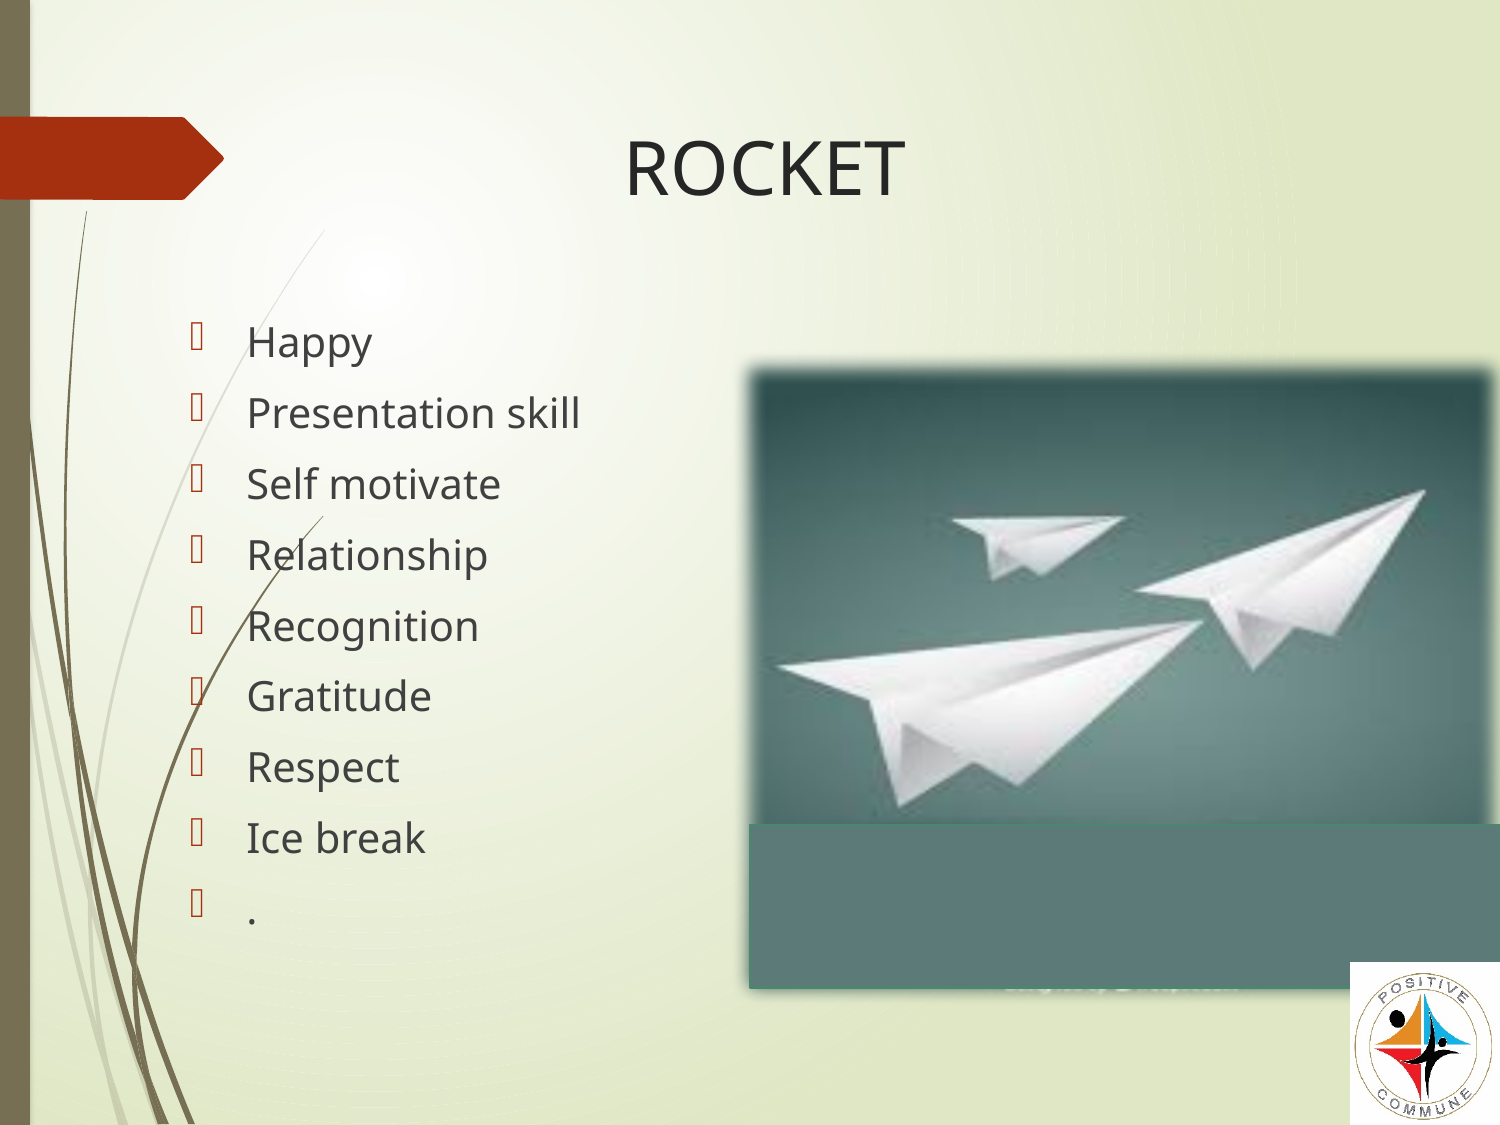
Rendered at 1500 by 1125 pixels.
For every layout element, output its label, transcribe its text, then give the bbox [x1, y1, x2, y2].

title ROCKET [225, 112, 1306, 323]
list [731, 350, 1500, 1006]
picture [1350, 962, 1500, 1125]
list Happy Presentation skill Self motivate Relationship Recognition Gratitude Respect Ice break . [174, 237, 700, 934]
